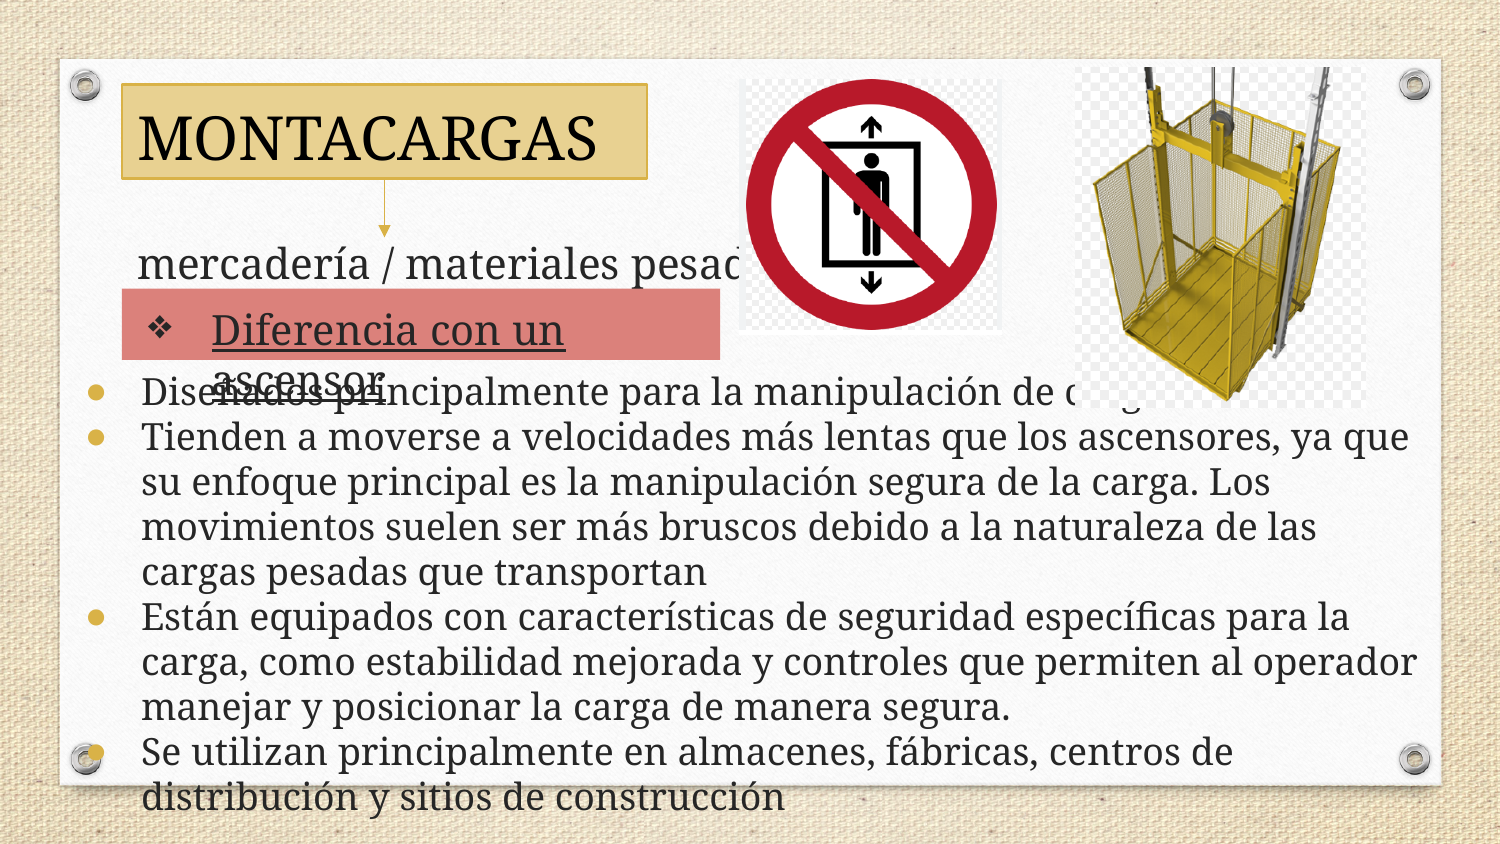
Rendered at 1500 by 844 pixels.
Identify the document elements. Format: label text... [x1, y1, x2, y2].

picture [0, 0, 1500, 844]
list Diseñados principalmente para la manipulación de carga Tienden a moverse a velocidades más lentas que los ascensores, ya que su enfoque principal es la manipulación segura de la carga. Los movimientos suelen ser más bruscos debido a la naturaleza de las cargas pesadas que transportan Están equipados con características de seguridad específicas para la carga, como estabilidad mejorada y controles que permiten al operador manejar y posicionar la carga de manera segura. Se utilizan principalmente en almacenes, fábricas, centros de distribución y sitios de construcción [51, 353, 1449, 844]
title mercadería / materiales pesados [122, 222, 739, 317]
title MONTACARGAS [121, 83, 648, 180]
text_box Diferencia con un ascensor [121, 288, 721, 360]
